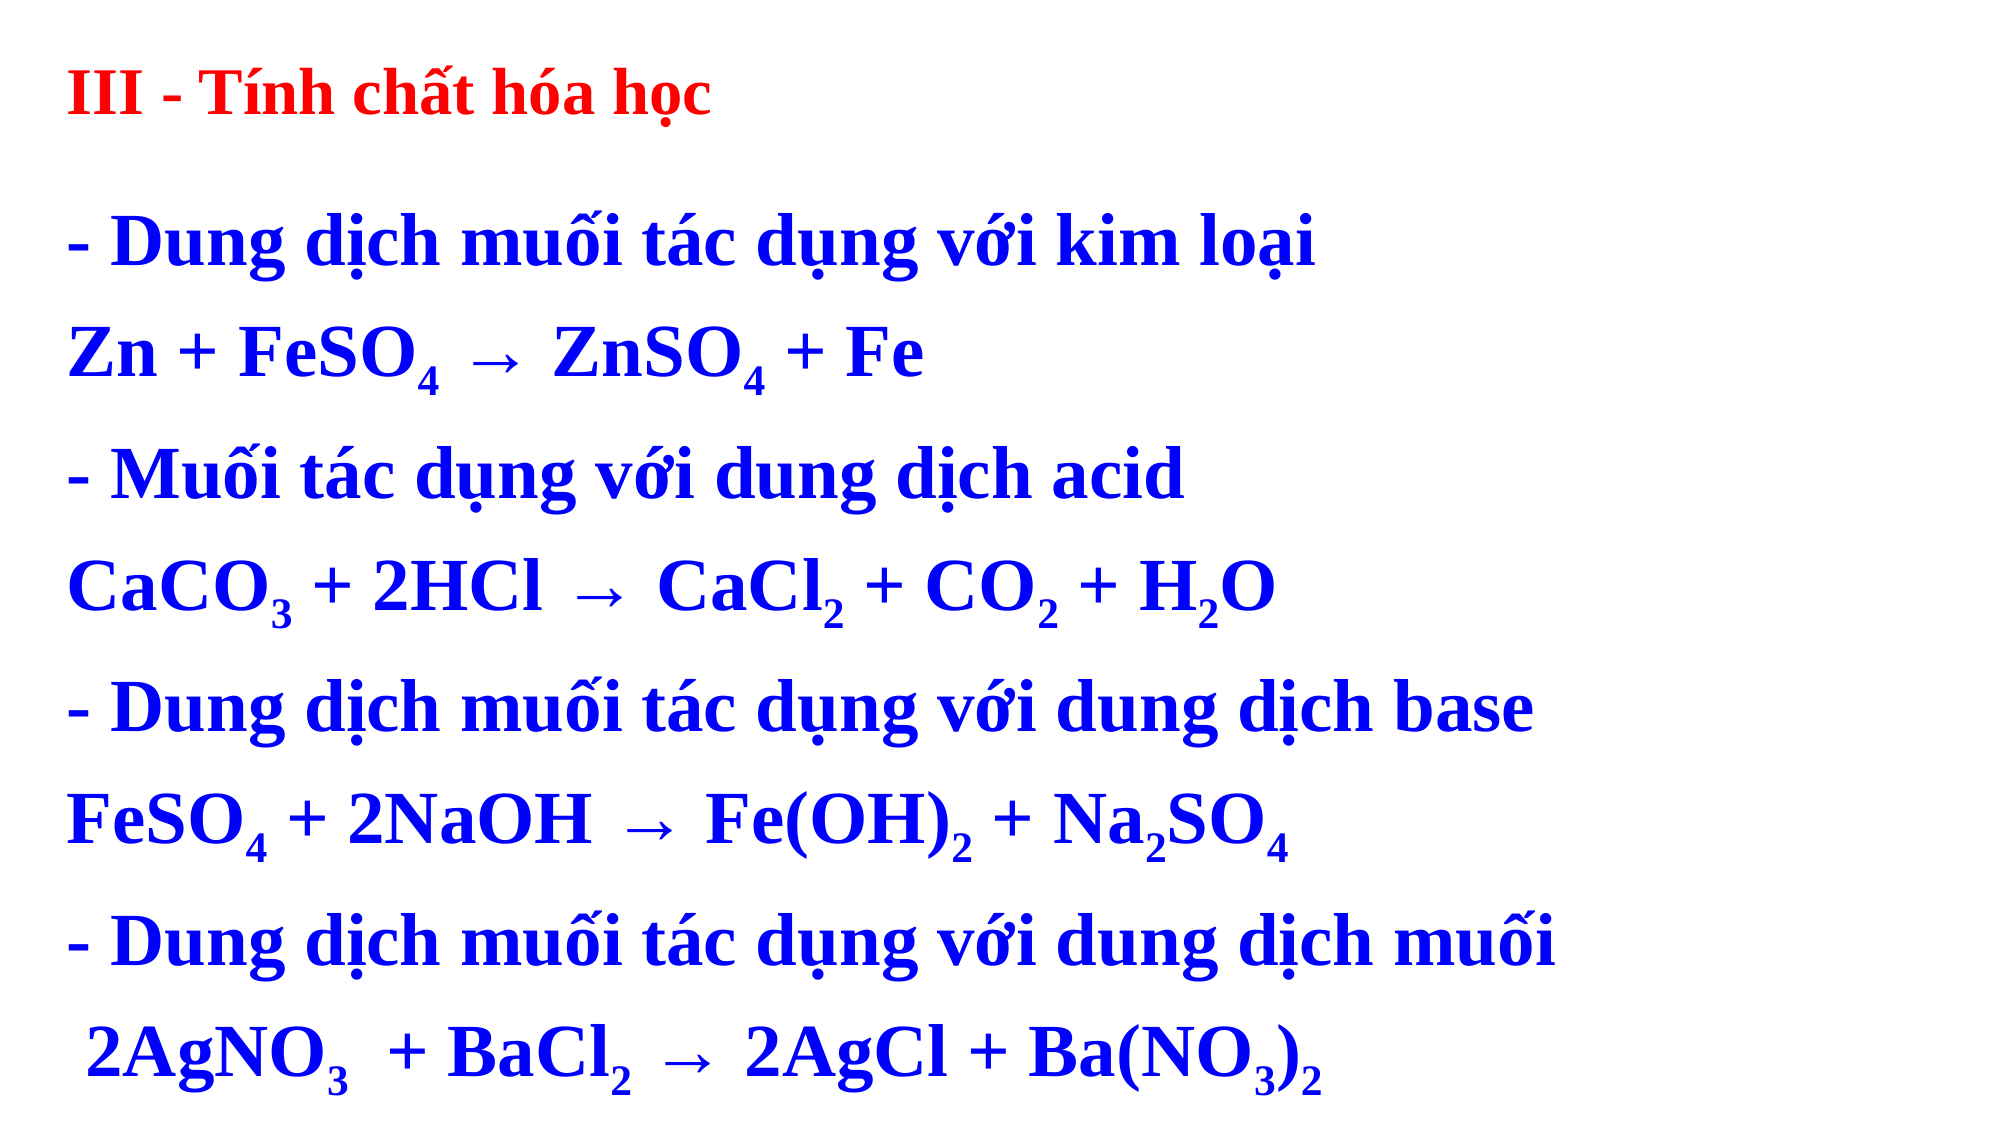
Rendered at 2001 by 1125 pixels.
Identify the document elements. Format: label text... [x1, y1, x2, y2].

text_box - Dung dịch muối tác dụng với kim loại Zn + FeSO4 → ZnSO4 + Fe - Muối tác dụng với dung dịch acid CaCO3 + 2HCl → CaCl2 + CO2 + H2O - Dung dịch muối tác dụng với dung dịch base FeSO4 + 2NaOH → Fe(OH)2 + Na2SO4 - Dung dịch muối tác dụng với dung dịch muối 2AgNO3 + BaCl2 → 2AgCl + Ba(NO3)2 [51, 164, 1916, 1112]
text_box III - Tính chất hóa học [51, 40, 793, 136]
